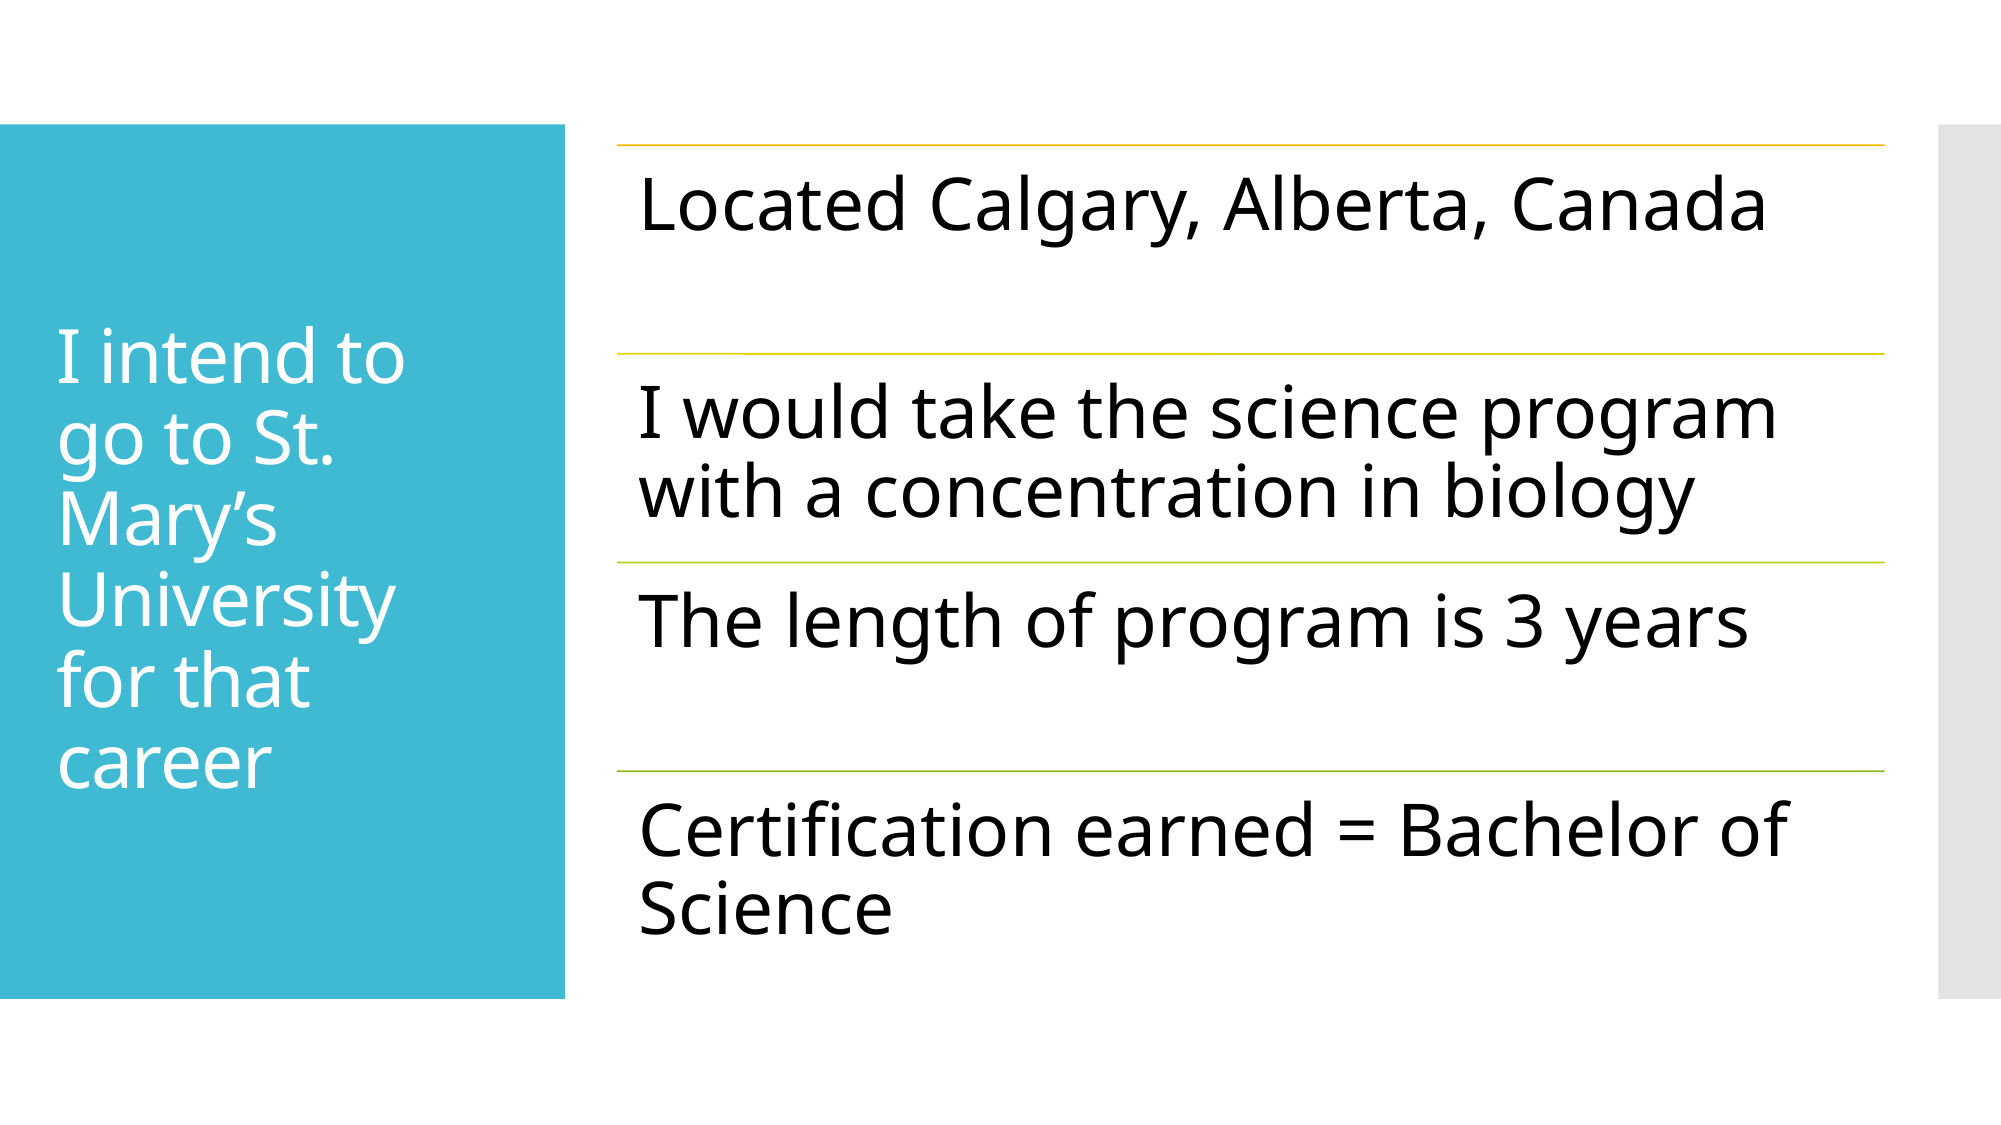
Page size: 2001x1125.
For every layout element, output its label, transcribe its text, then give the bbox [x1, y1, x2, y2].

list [616, 145, 1885, 980]
title I intend to go to St. Mary’s University for that career [41, 184, 525, 940]
